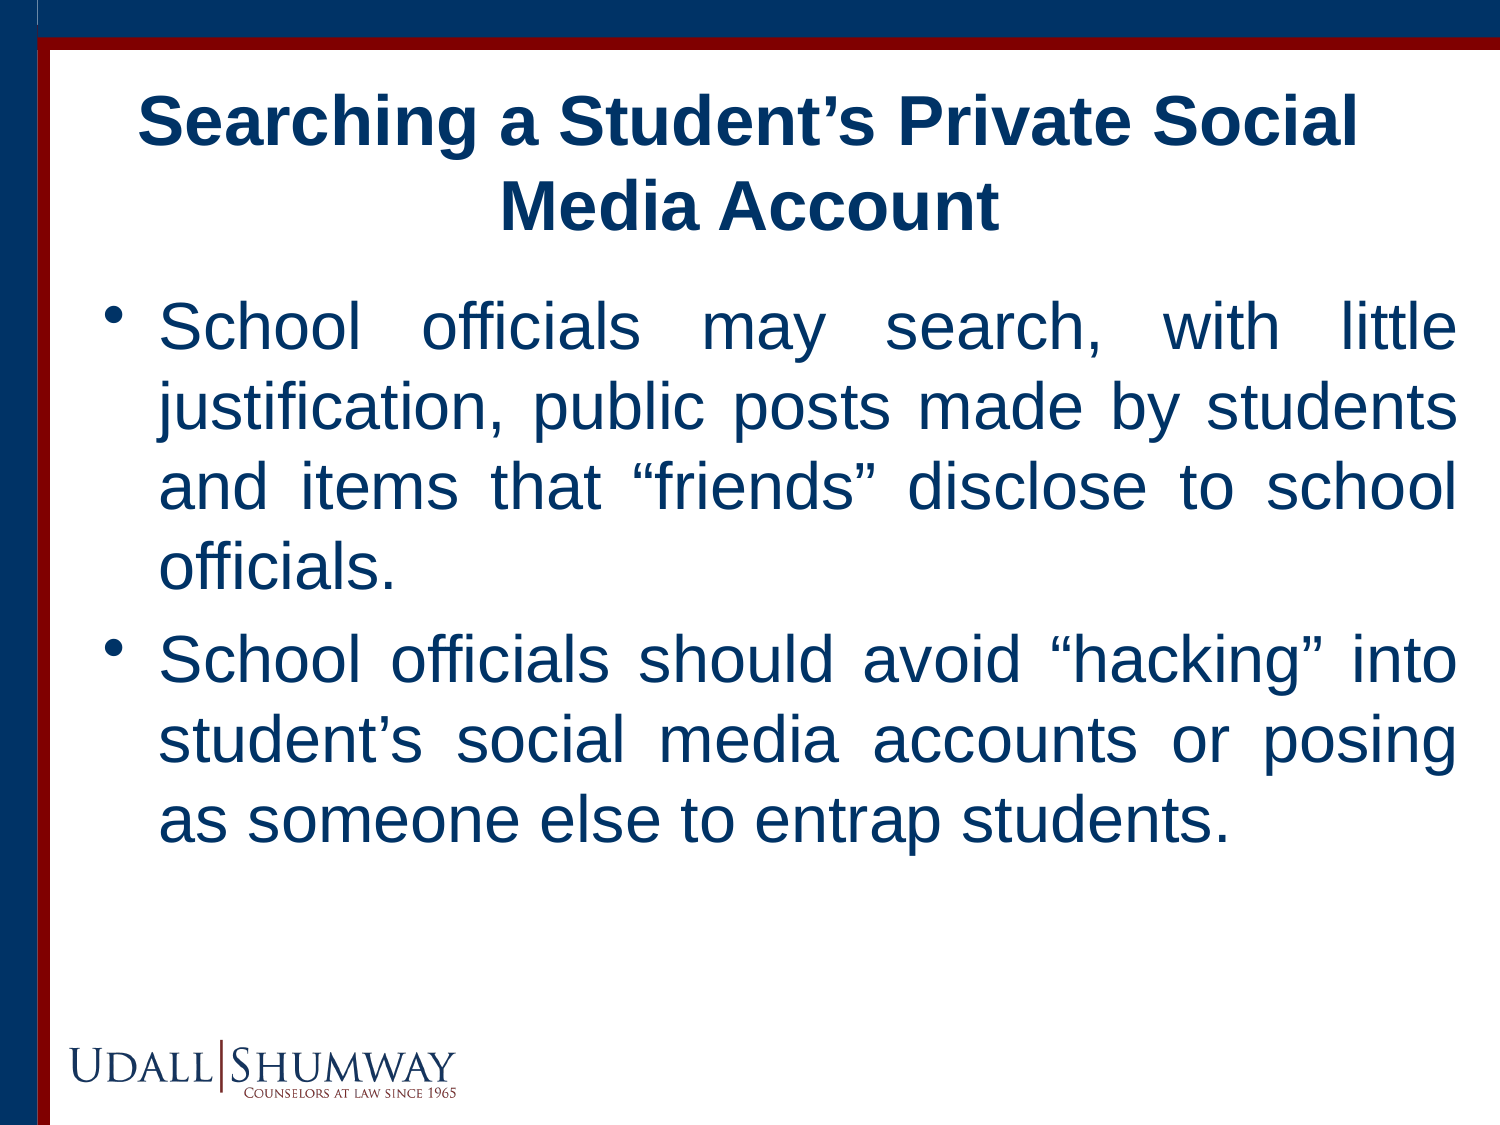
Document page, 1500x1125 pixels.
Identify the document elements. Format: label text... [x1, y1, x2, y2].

picture [62, 1031, 463, 1105]
list School officials may search, with little justification, public posts made by students and items that “friends” disclose to school officials. School officials should avoid “hacking” into student’s social media accounts or posing as someone else to entrap students. [87, 275, 1475, 913]
title Searching a Student’s Private Social Media Account [112, 87, 1388, 233]
